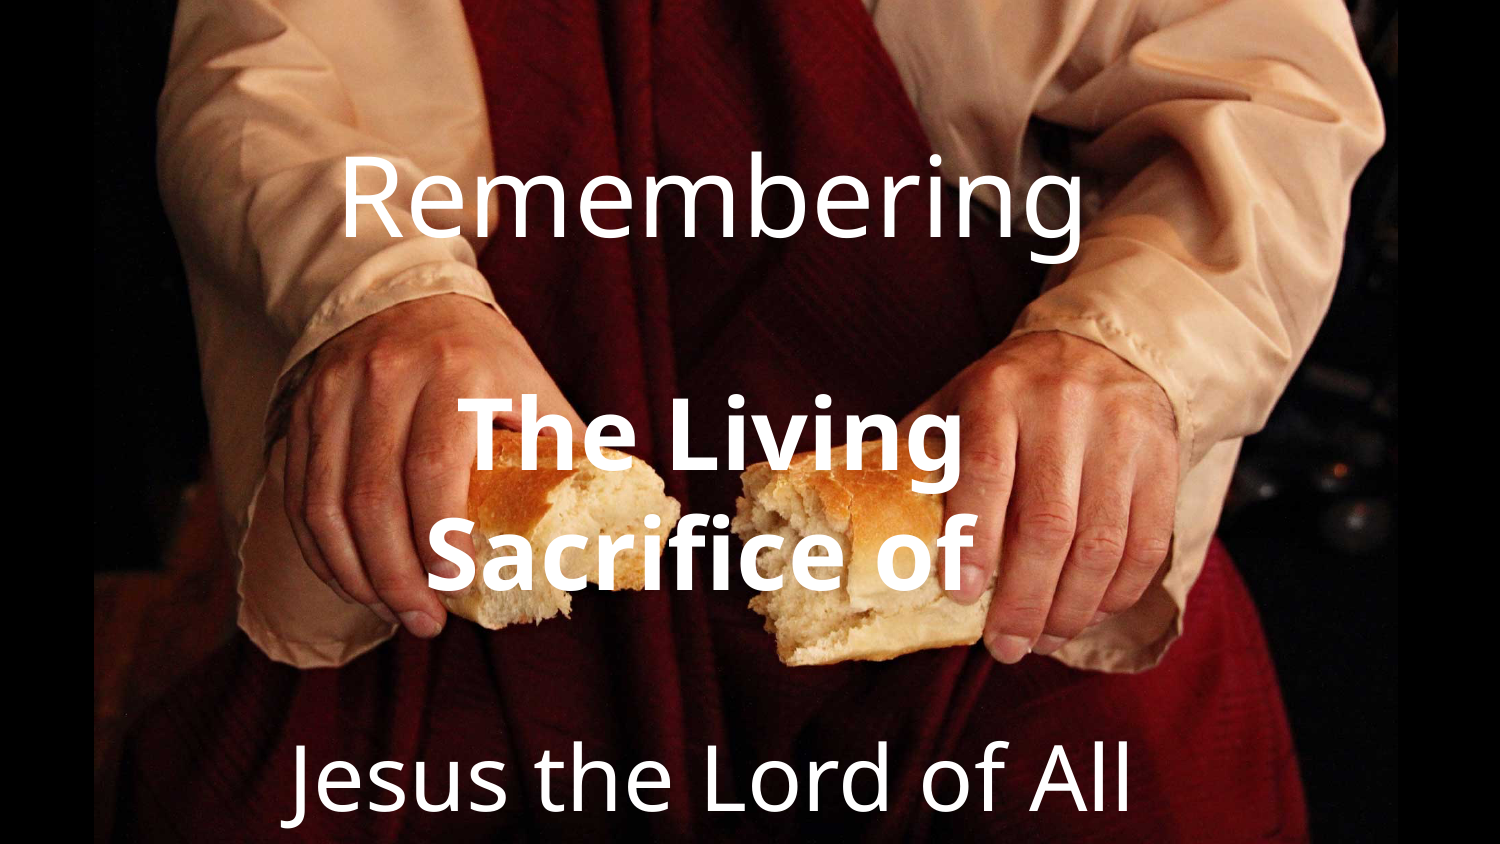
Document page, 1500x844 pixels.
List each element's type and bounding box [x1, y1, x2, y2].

picture [94, 0, 1399, 844]
